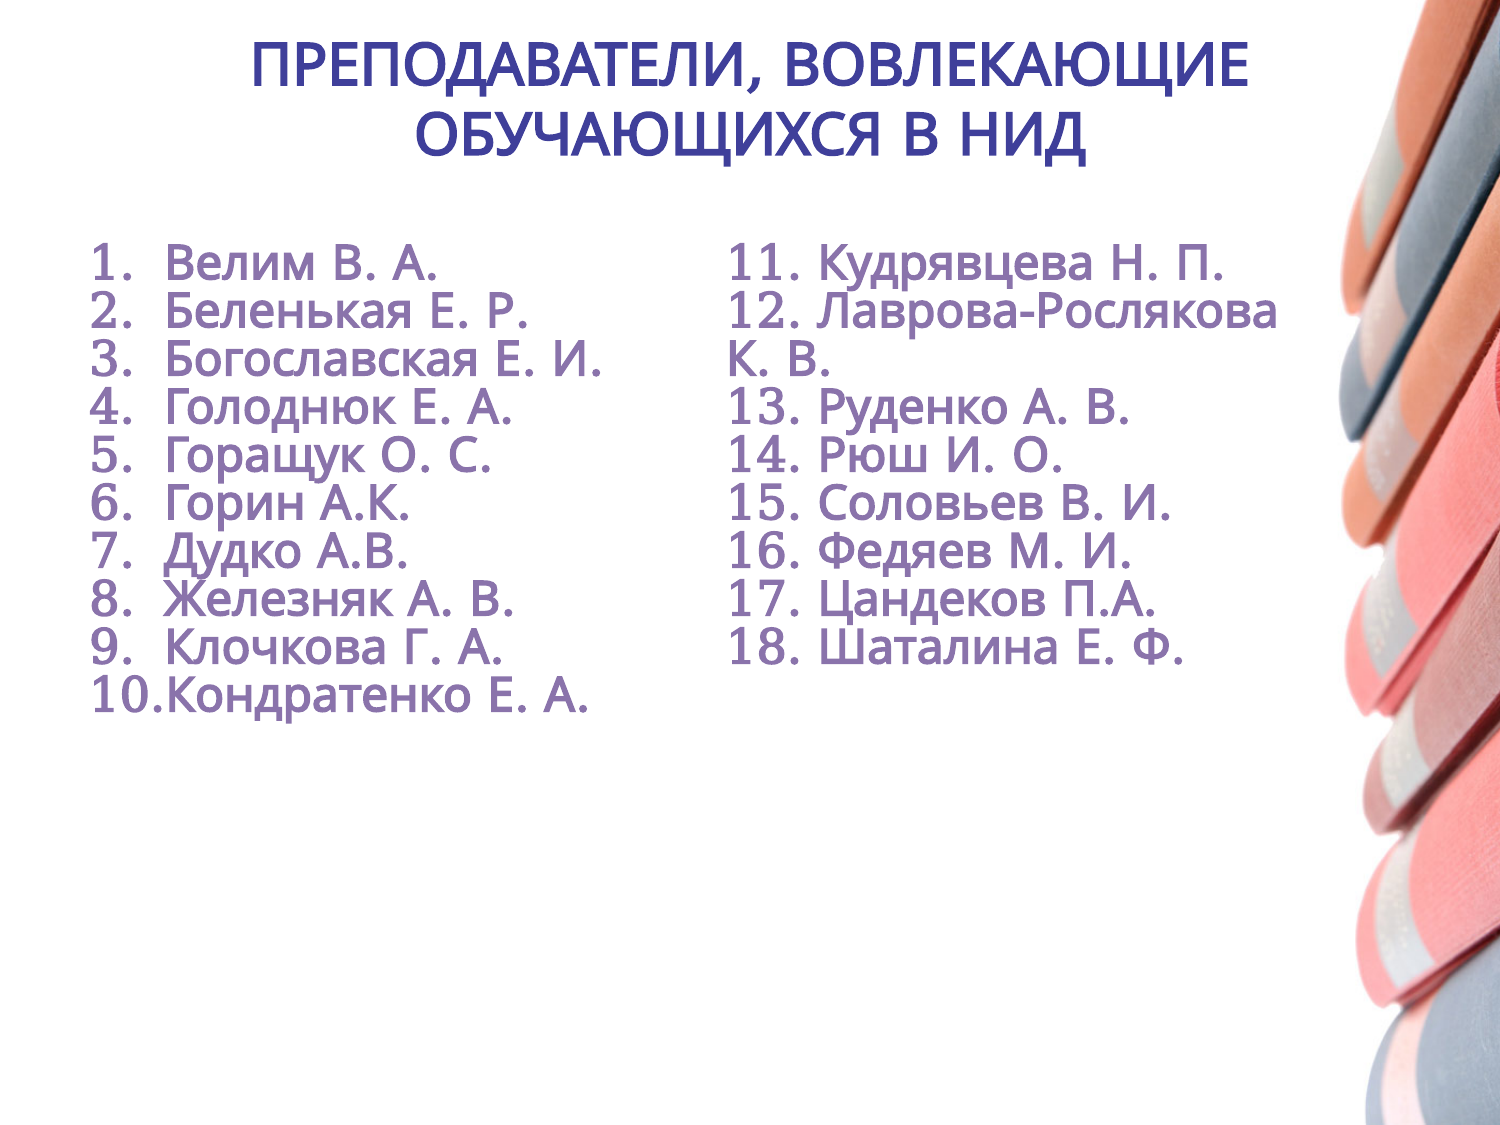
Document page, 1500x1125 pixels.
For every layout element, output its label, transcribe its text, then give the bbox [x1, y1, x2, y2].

text_box ПРЕПОДАВАТЕЛИ, ВОВЛЕКАЮЩИЕ ОБУЧАЮЩИХСЯ В НИД [74, 19, 1425, 207]
picture [0, 0, 1500, 1125]
table_header 11. Кудрявцева Н. П. 12. Лаврова-Рослякова К. В. 13. Руденко А. В. 14. Рюш И. О. 15. Соловьев В. И. 16. Федяев М. И. 17. Цандеков П.А. 18. Шаталина Е. Ф. [712, 234, 1349, 1125]
table_header Велим В. А. Беленькая Е. Р. Богославская Е. И. Голоднюк Е. А. Горащук О. С. Горин А.К. Дудко А.В. Железняк А. В. Клочкова Г. А. Кондратенко Е. А. [75, 234, 712, 1125]
